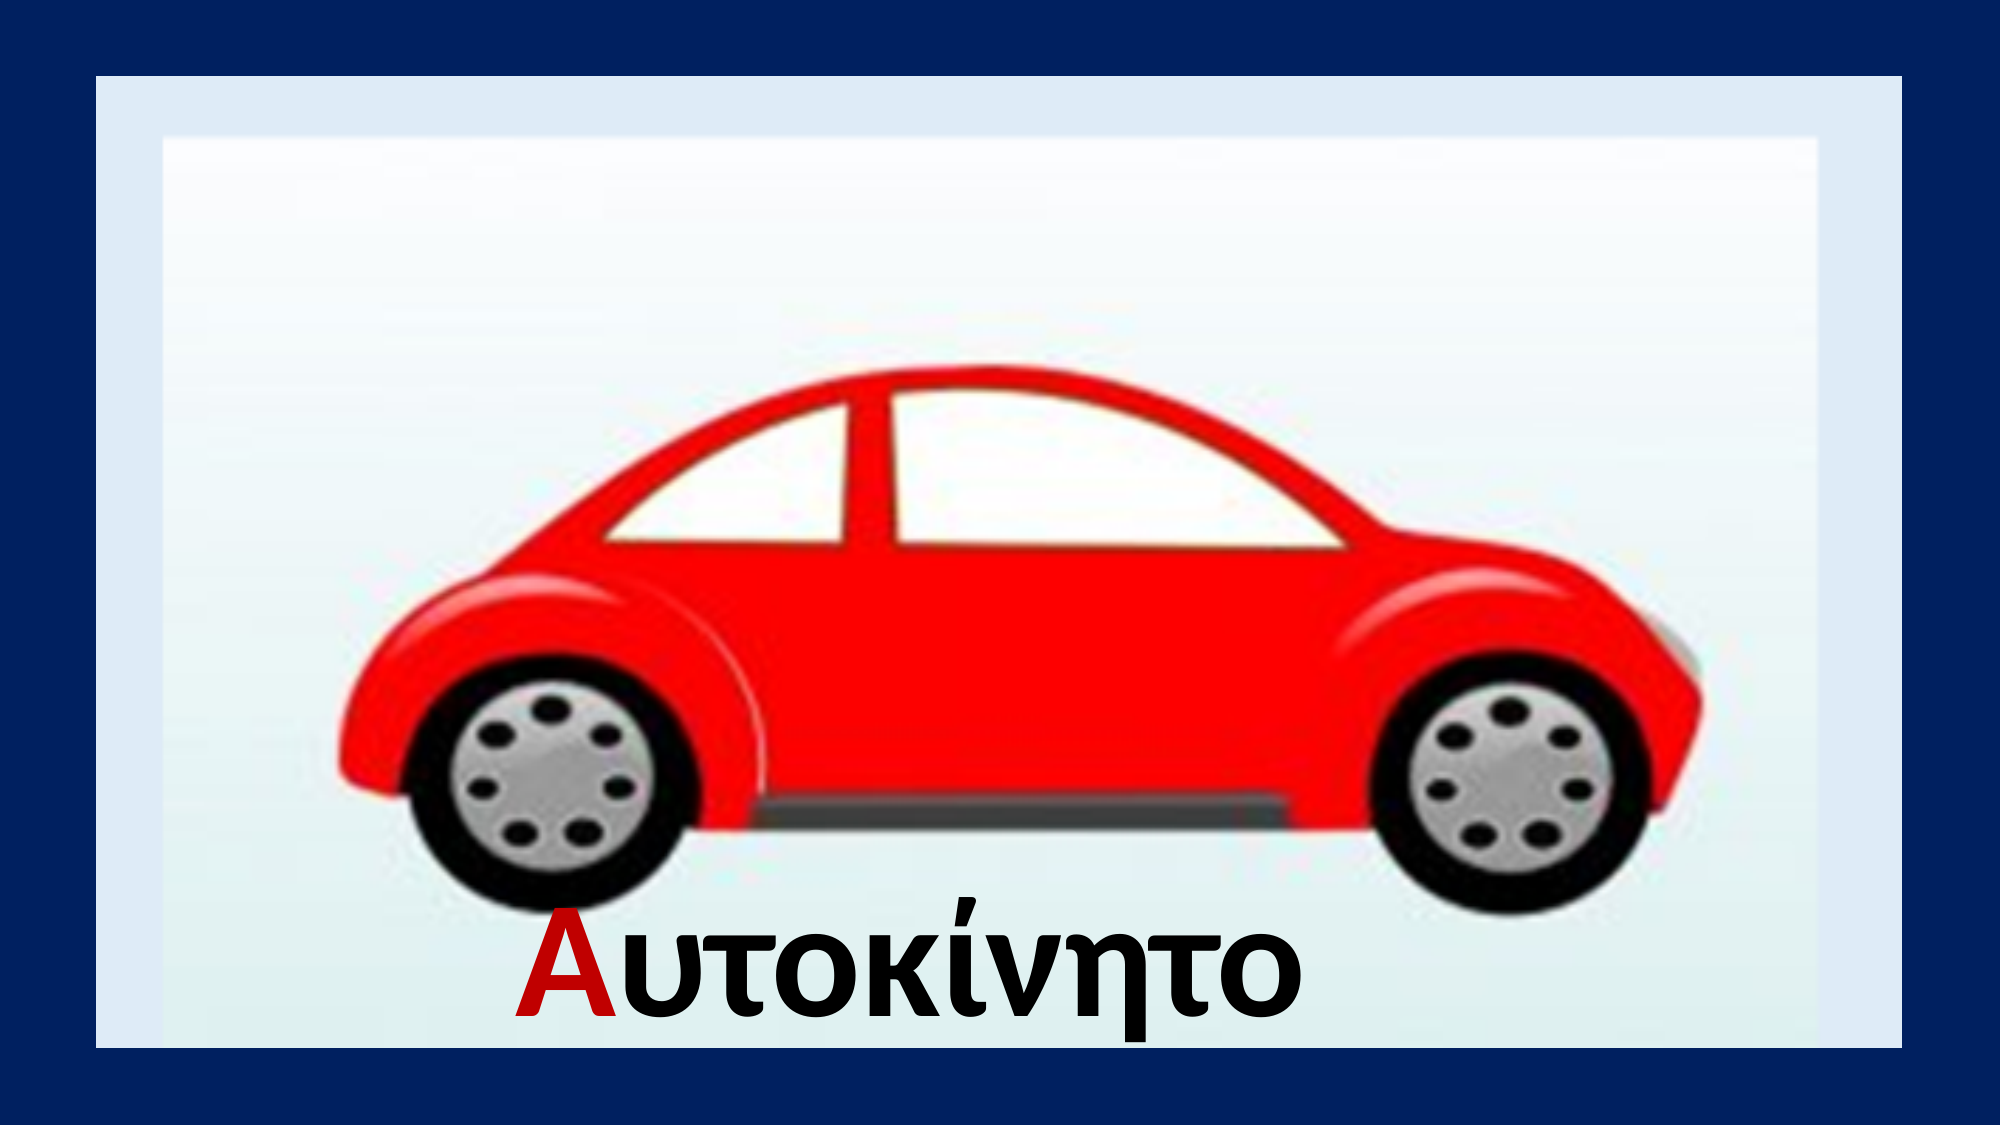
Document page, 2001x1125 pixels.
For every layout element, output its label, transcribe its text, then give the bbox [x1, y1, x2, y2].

text_box Αυτοκίνητο [500, 1048, 1346, 1057]
picture [96, 76, 1902, 1048]
